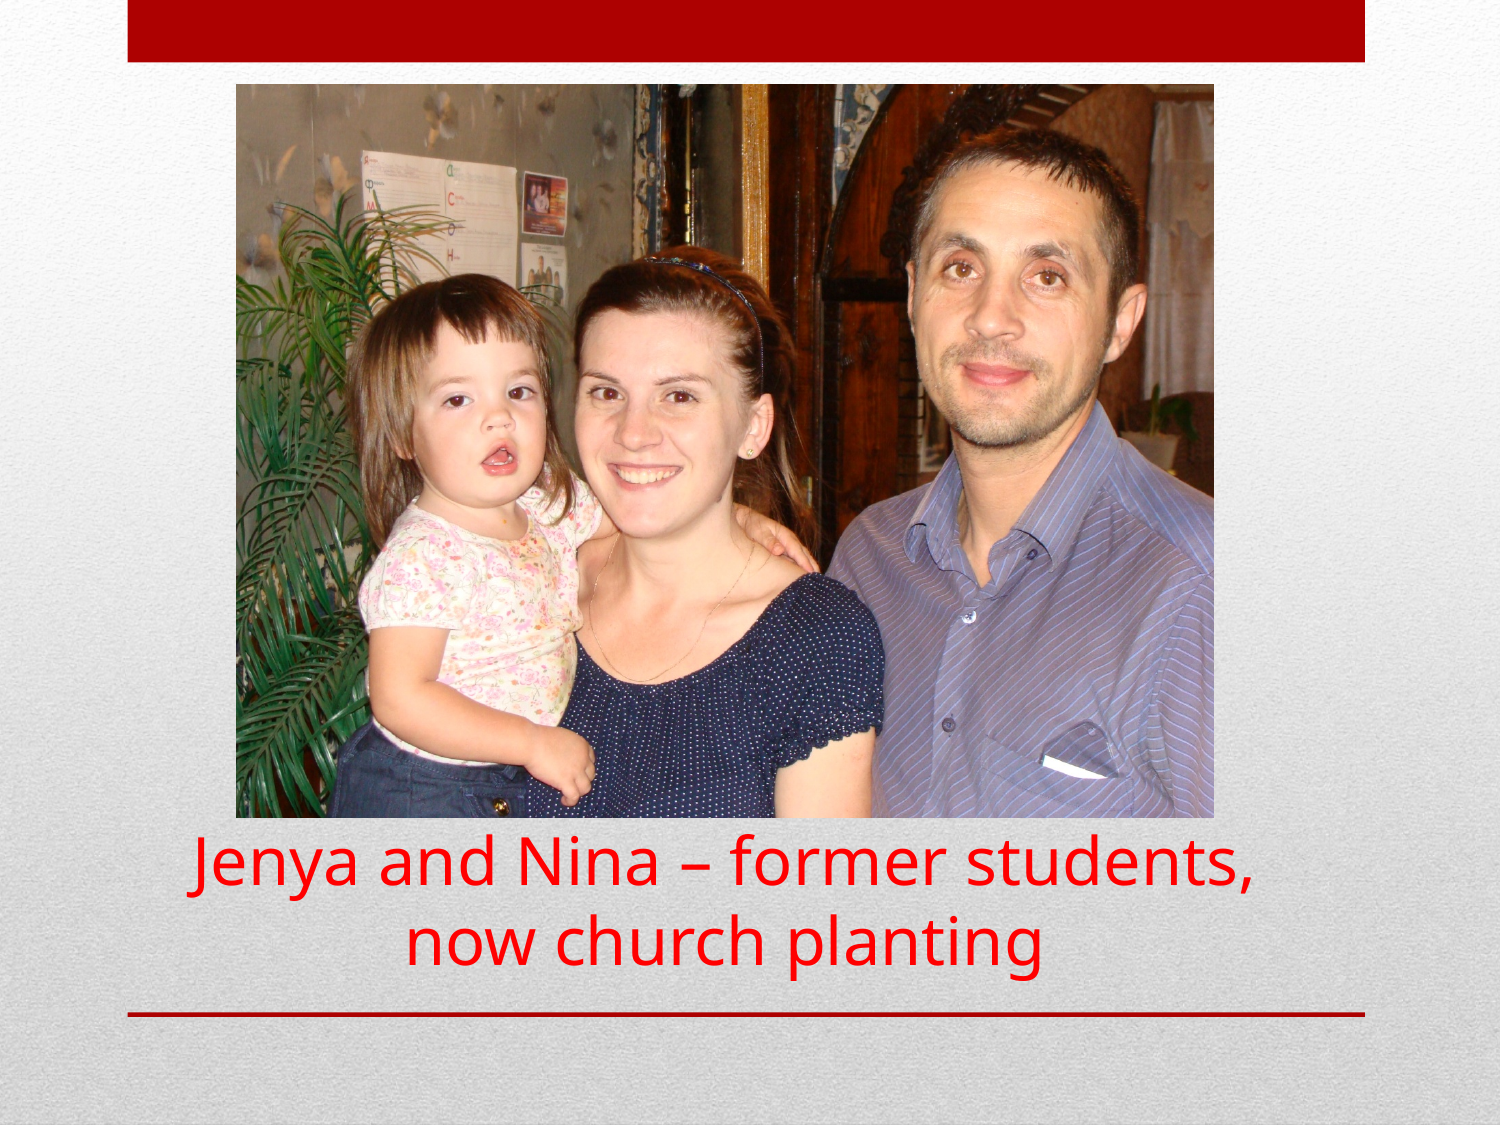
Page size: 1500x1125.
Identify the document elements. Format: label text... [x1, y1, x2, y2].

picture [236, 84, 1214, 818]
text_box Jenya and Nina – former students, now church planting [113, 811, 1337, 987]
